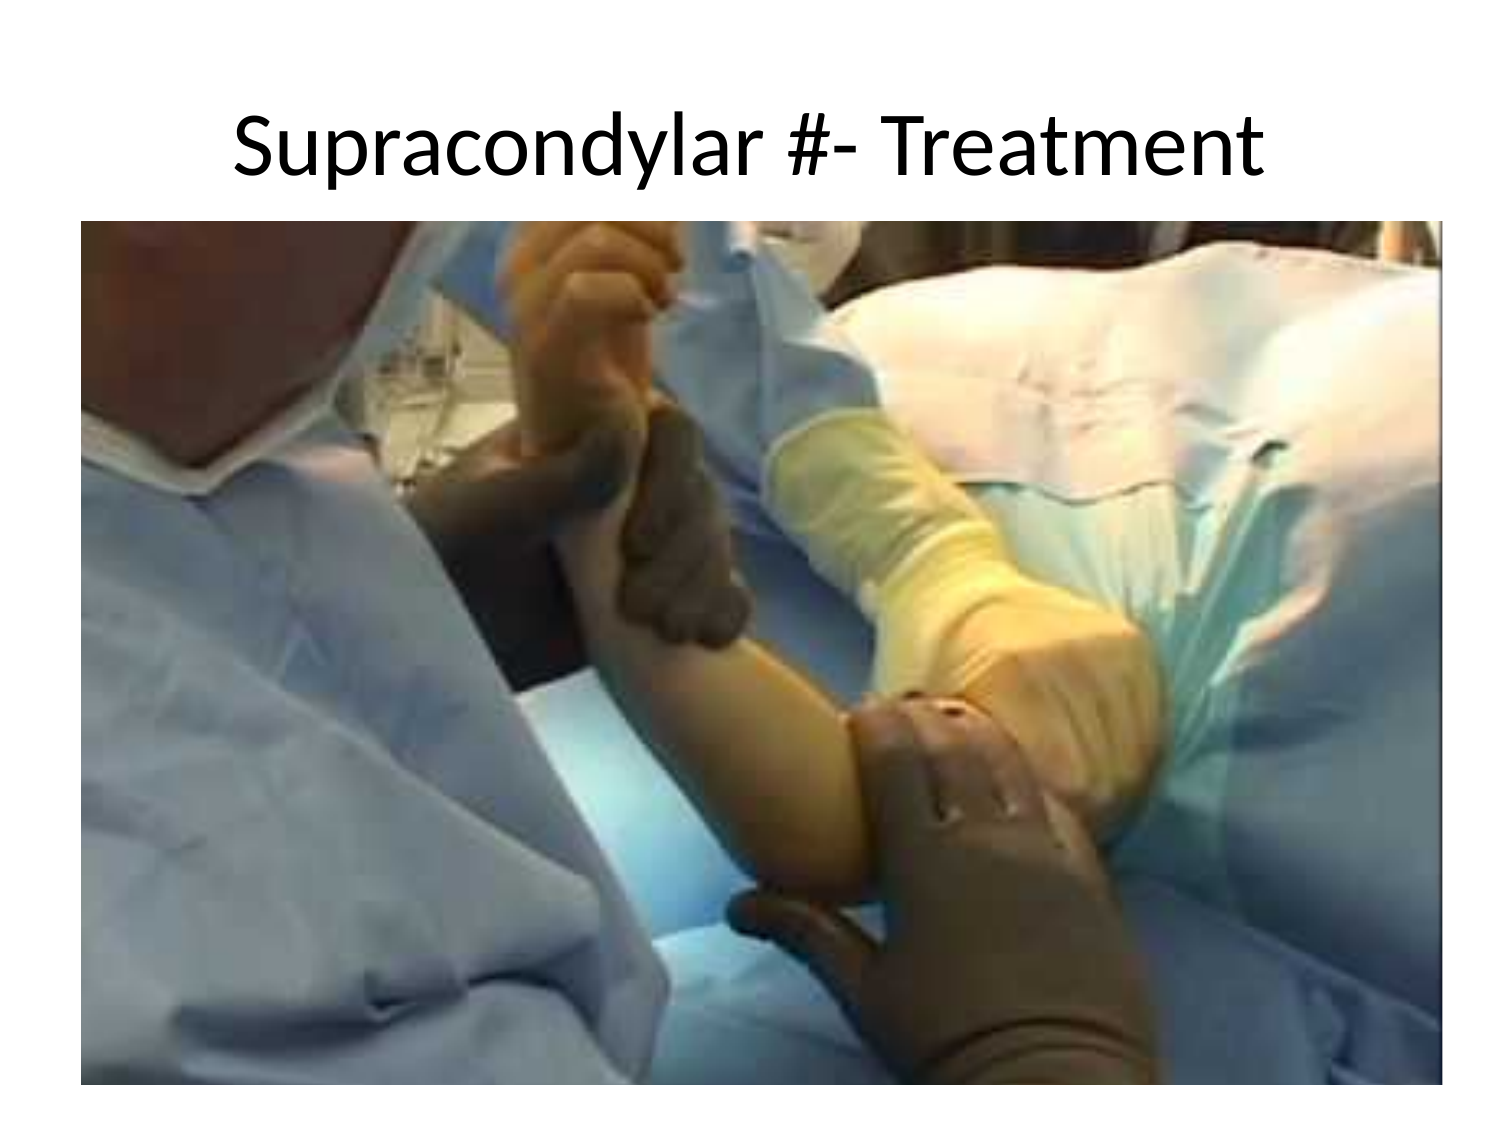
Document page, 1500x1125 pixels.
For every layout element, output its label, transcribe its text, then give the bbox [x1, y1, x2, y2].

title Supracondylar #- Treatment [75, 45, 1425, 226]
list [80, 221, 1443, 1085]
